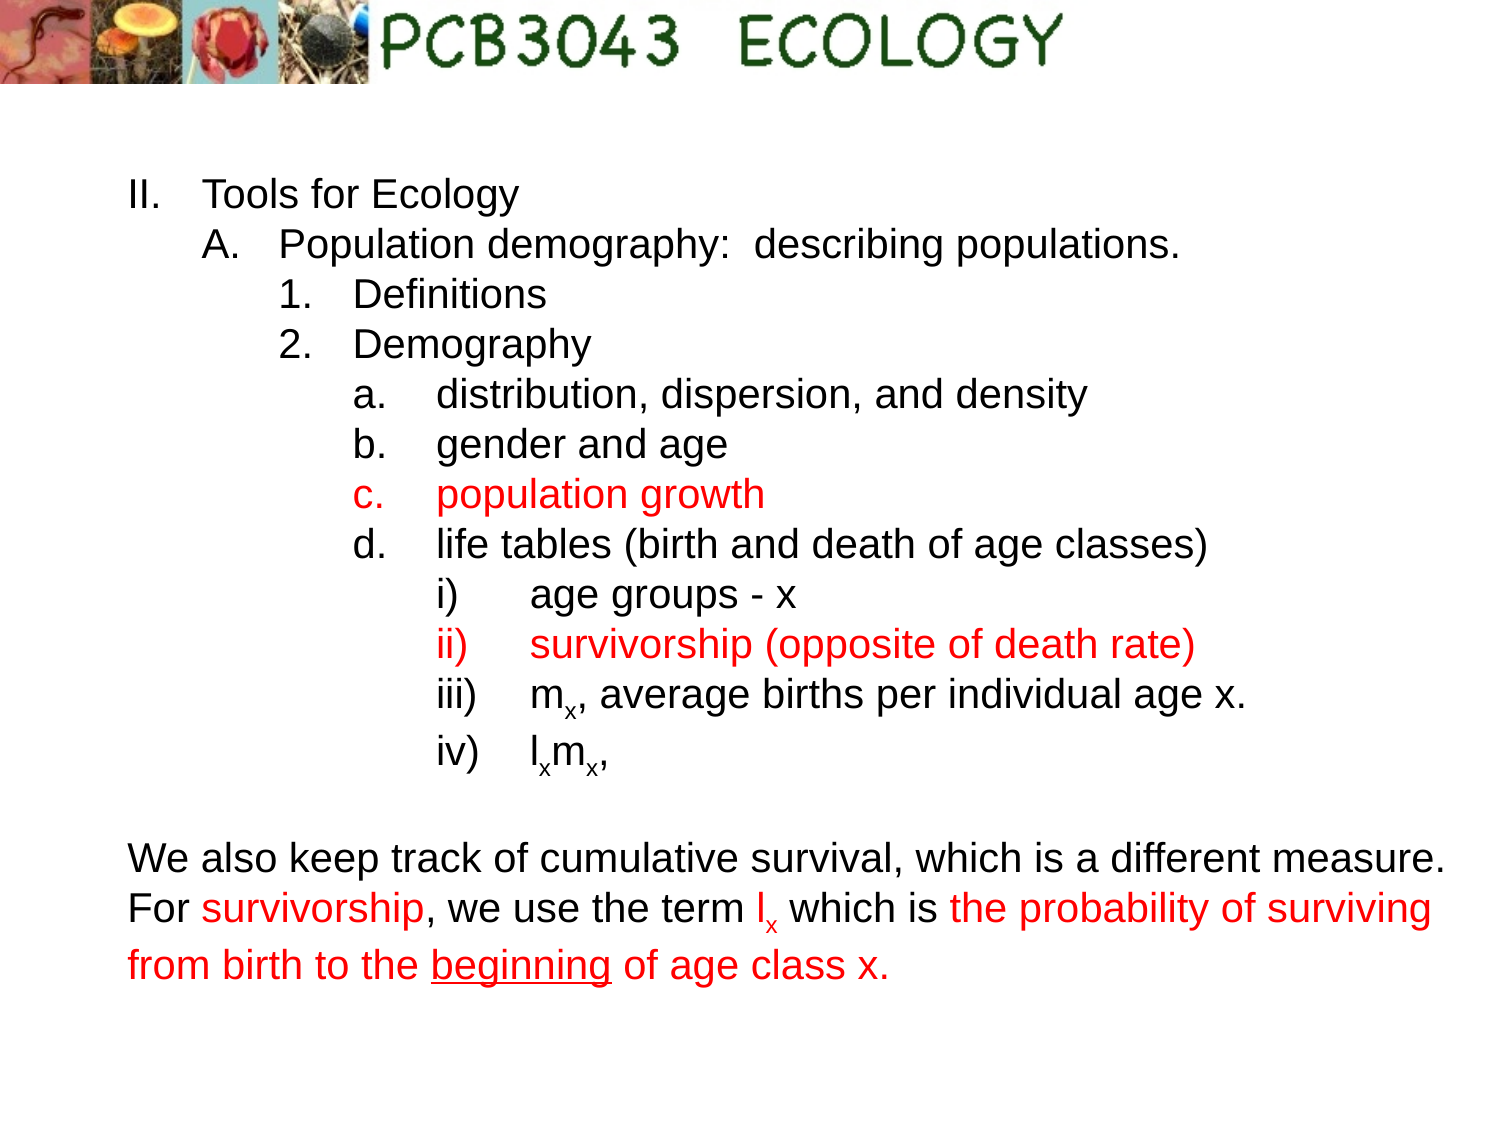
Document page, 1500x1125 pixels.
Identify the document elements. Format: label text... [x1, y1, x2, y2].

picture [0, 0, 1088, 84]
text_box II. Tools for Ecology A. Population demography: describing populations. 1. Definitions 2. Demography a. distribution, dispersion, and density b. gender and age c. population growth d. life tables (birth and death of age classes) i) age groups - x ii) survivorship (opposite of death rate) iii) mx, average births per individual age x. iv) lxmx, We also keep track of cumulative survival, which is a different measure. For survivorship, we use the term lx which is the probability of surviving from birth to the beginning of age class x. [112, 159, 1475, 1096]
